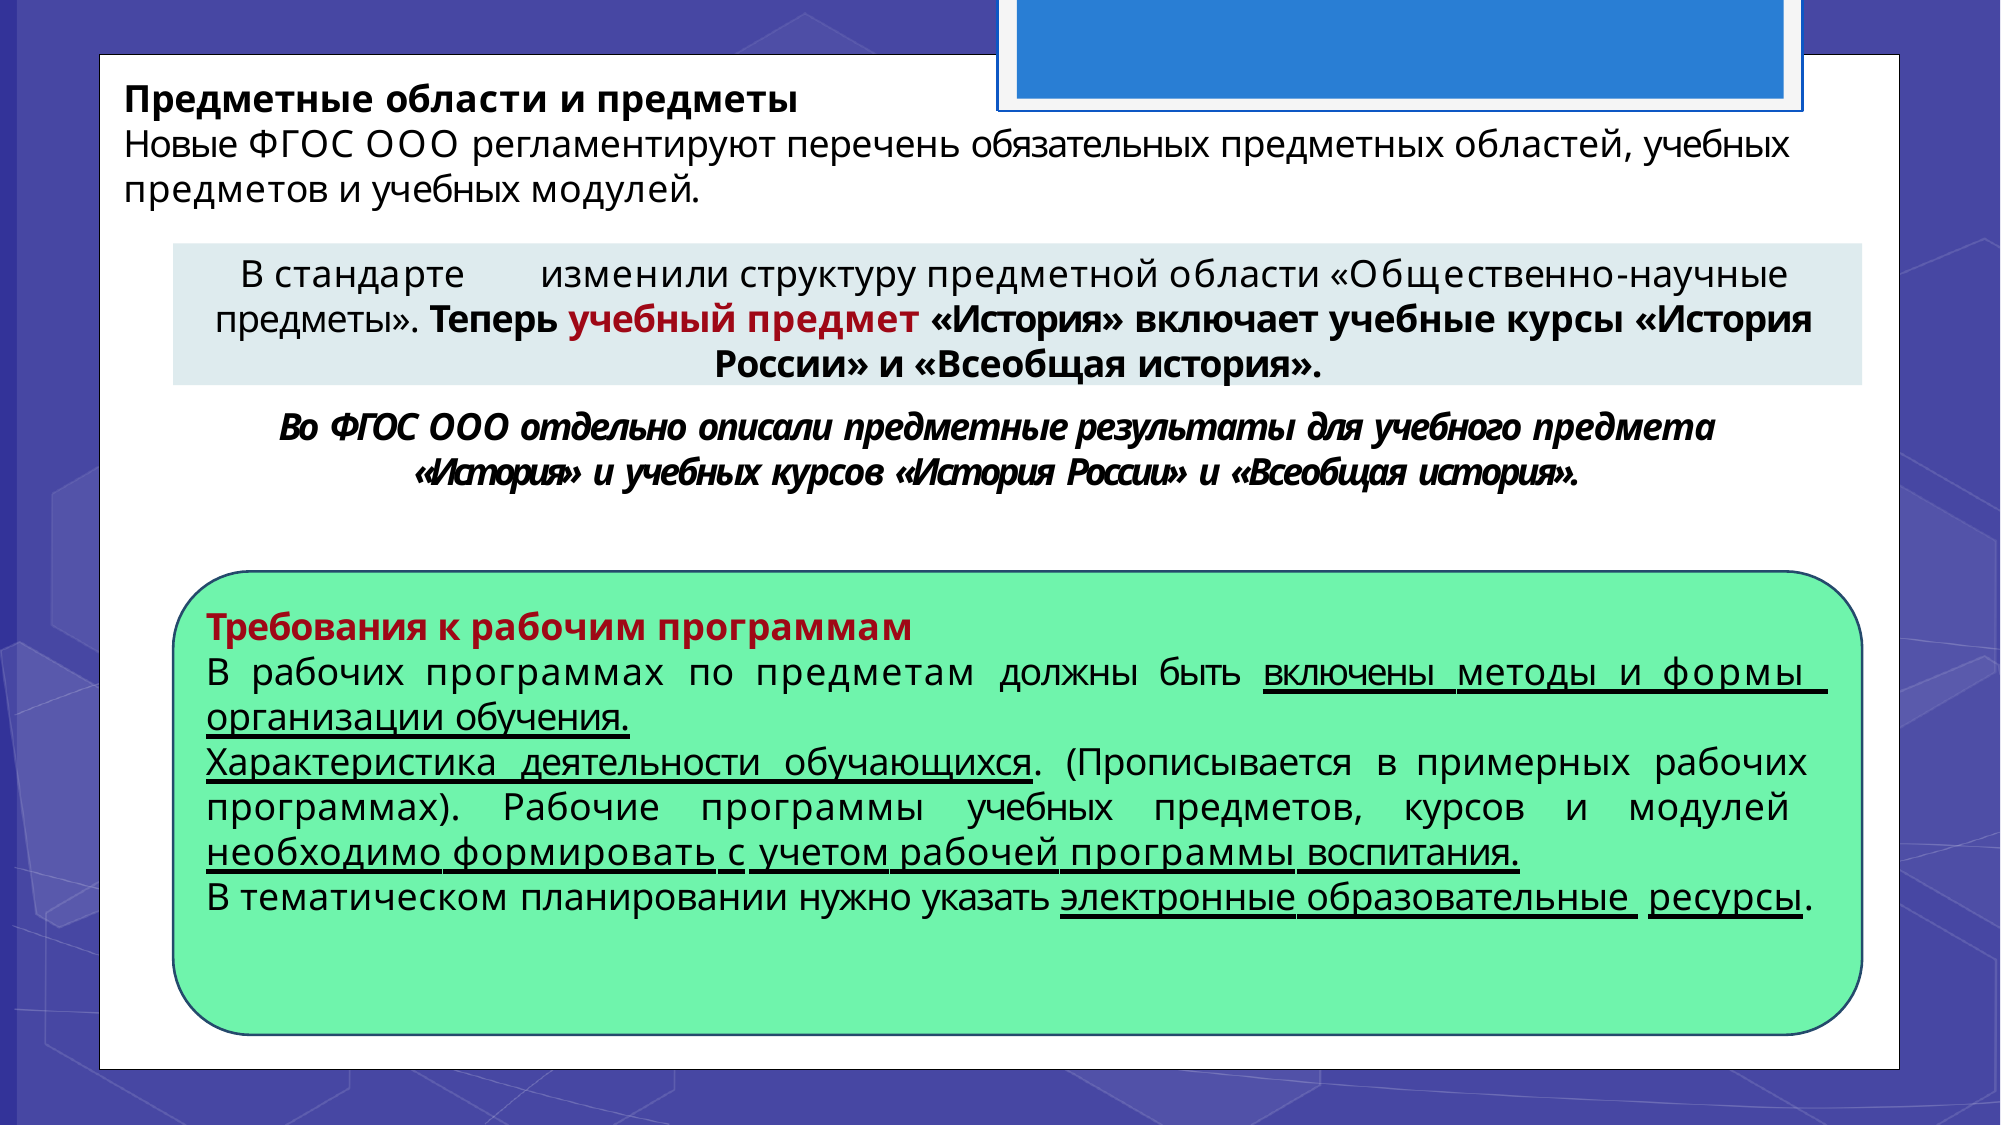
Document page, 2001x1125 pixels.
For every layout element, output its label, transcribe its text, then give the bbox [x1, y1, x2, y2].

text_box Во ФГОС ООО отдельно описали предметные результаты для учебного предмета «История» и учебных курсов «История России» и «Всеобщая история». Требования к рабочим программам В рабочих программах по предметам должны быть включены методы и формы организации обучения. Характеристика деятельности обучающихся. (Прописывается в примерных рабочих программах). Рабочие программы учебных предметов, курсов и модулей необходимо формировать с учетом рабочей программы воспитания. В тематическом планировании нужно указать электронные образовательные ресурсы. [203, 401, 1832, 569]
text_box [171, 569, 1864, 1037]
text_box В стандарте изменили структуру предметной области «Общественно-научные предметы». Теперь учебный предмет «История» включает учебные курсы «История России» и «Всеобщая история». [173, 243, 1863, 386]
picture [0, 12, 2001, 1125]
text_box Предметные области и предметы Новые ФГОС ООО регламентируют перечень обязательных предметных областей, учебных предметов и учебных модулей. [121, 73, 1861, 211]
